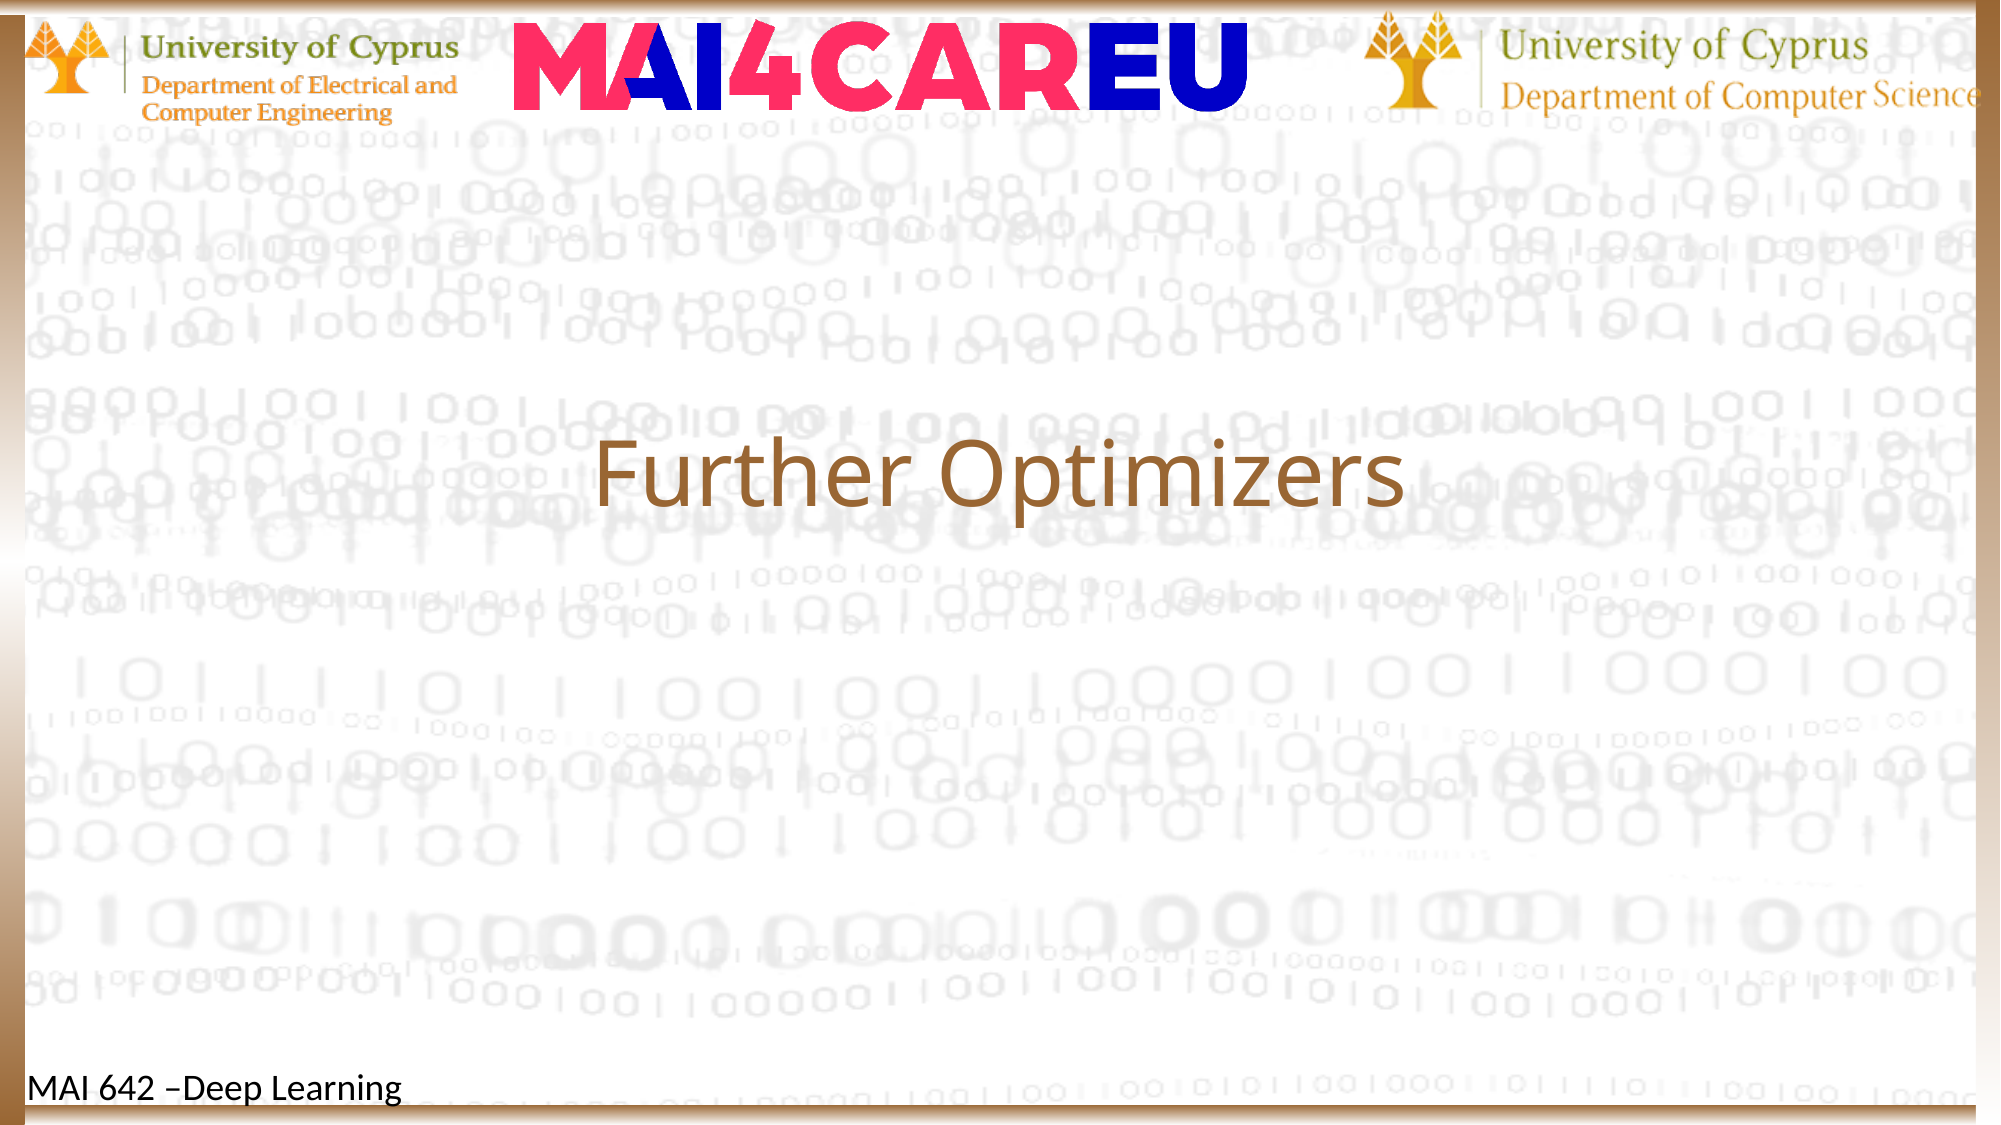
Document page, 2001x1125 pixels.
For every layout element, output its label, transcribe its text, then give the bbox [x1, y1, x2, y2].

picture [248, 1084, 257, 1098]
picture [388, 1099, 398, 1104]
title Further Optimizers [150, 349, 1850, 591]
picture [389, 1084, 396, 1091]
picture [15, 9, 1981, 1106]
